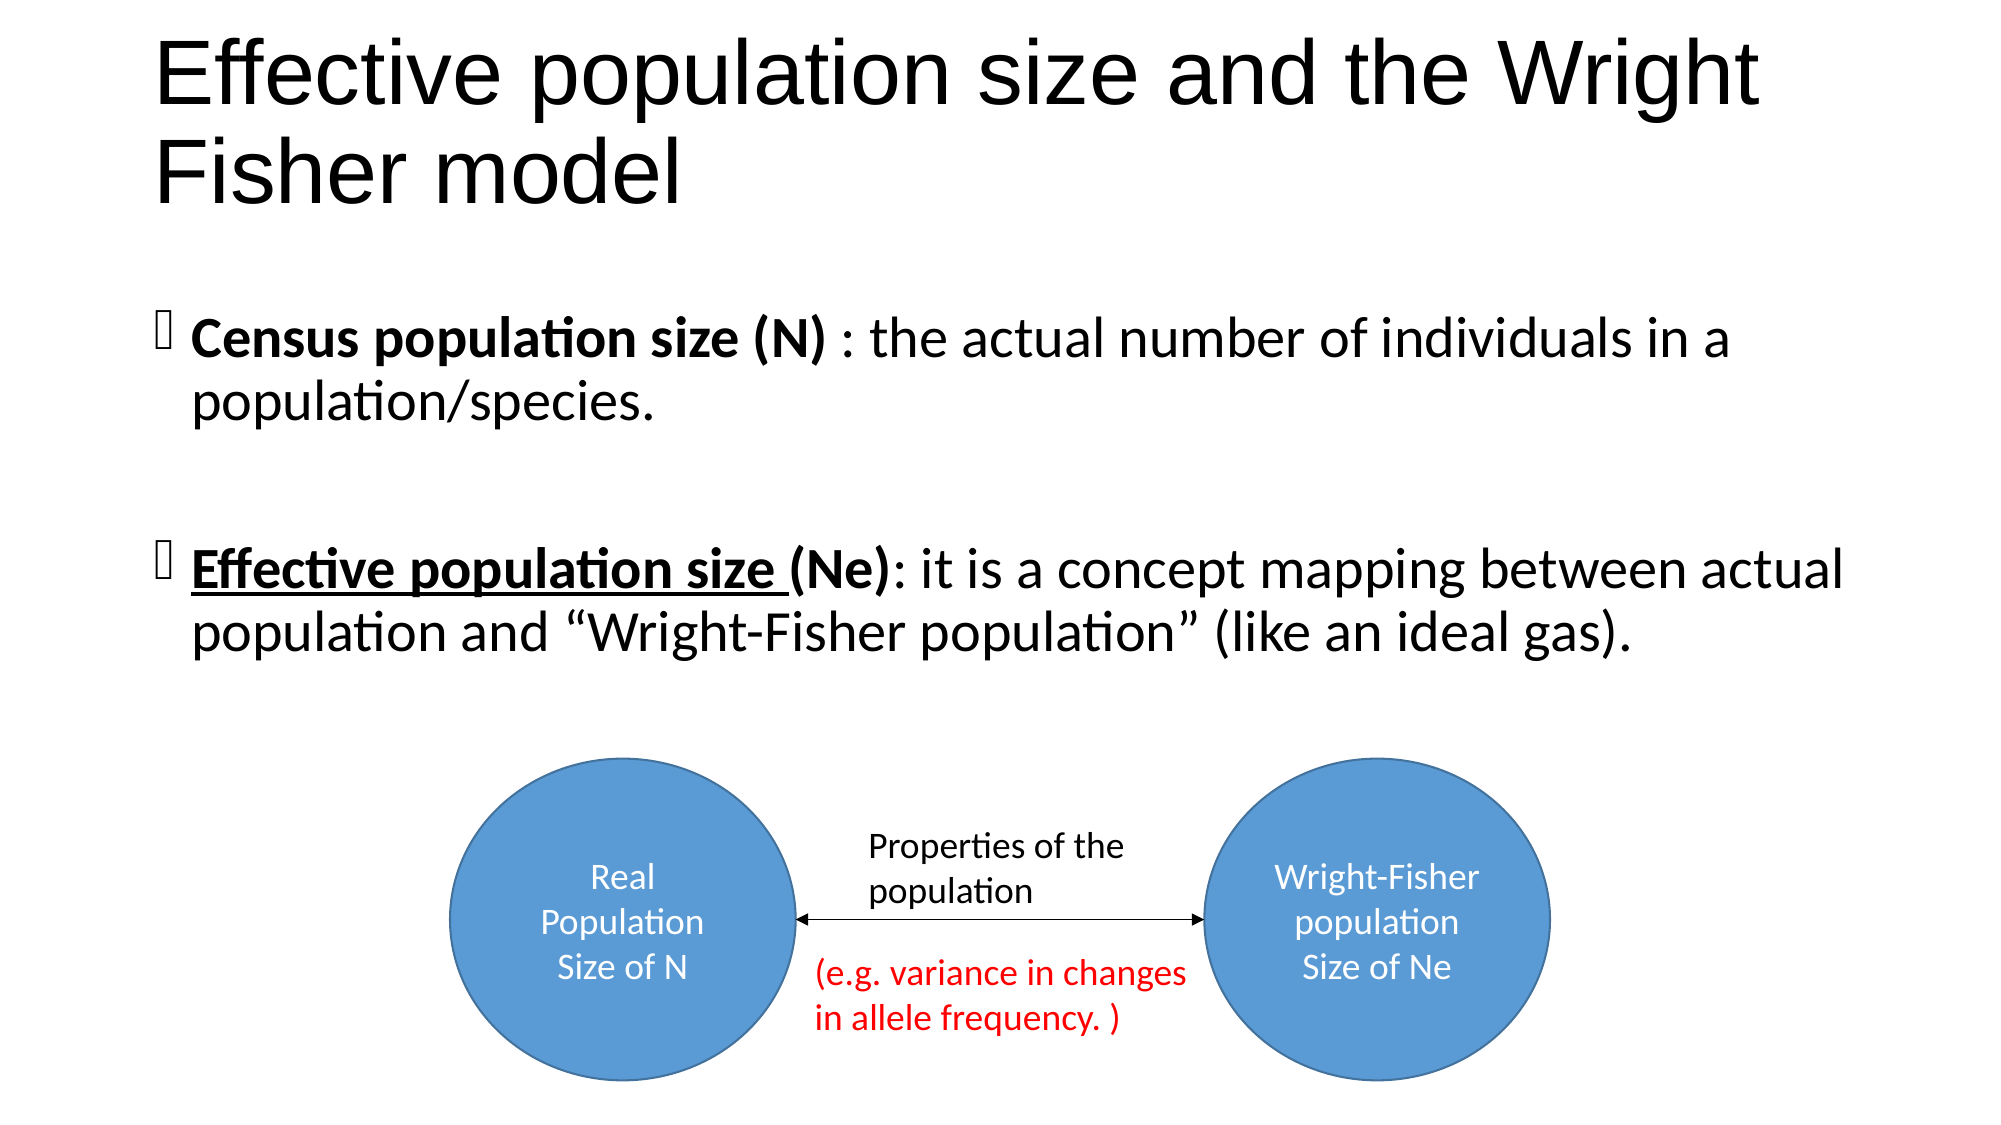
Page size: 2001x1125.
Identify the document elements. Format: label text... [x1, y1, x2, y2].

list Census population size (N) : the actual number of individuals in a population/species. Effective population size (Ne): it is a concept mapping between actual population and “Wright-Fisher population” (like an ideal gas). [138, 299, 1864, 1014]
text_box Real Population Size of N [448, 757, 797, 1082]
text_box Wright-Fisher population Size of Ne [1203, 757, 1552, 1082]
title Effective population size and the Wright Fisher model [138, 15, 1864, 234]
text_box (e.g. variance in changes in allele frequency. ) [799, 941, 1203, 1046]
text_box Properties of the population [853, 813, 1149, 919]
